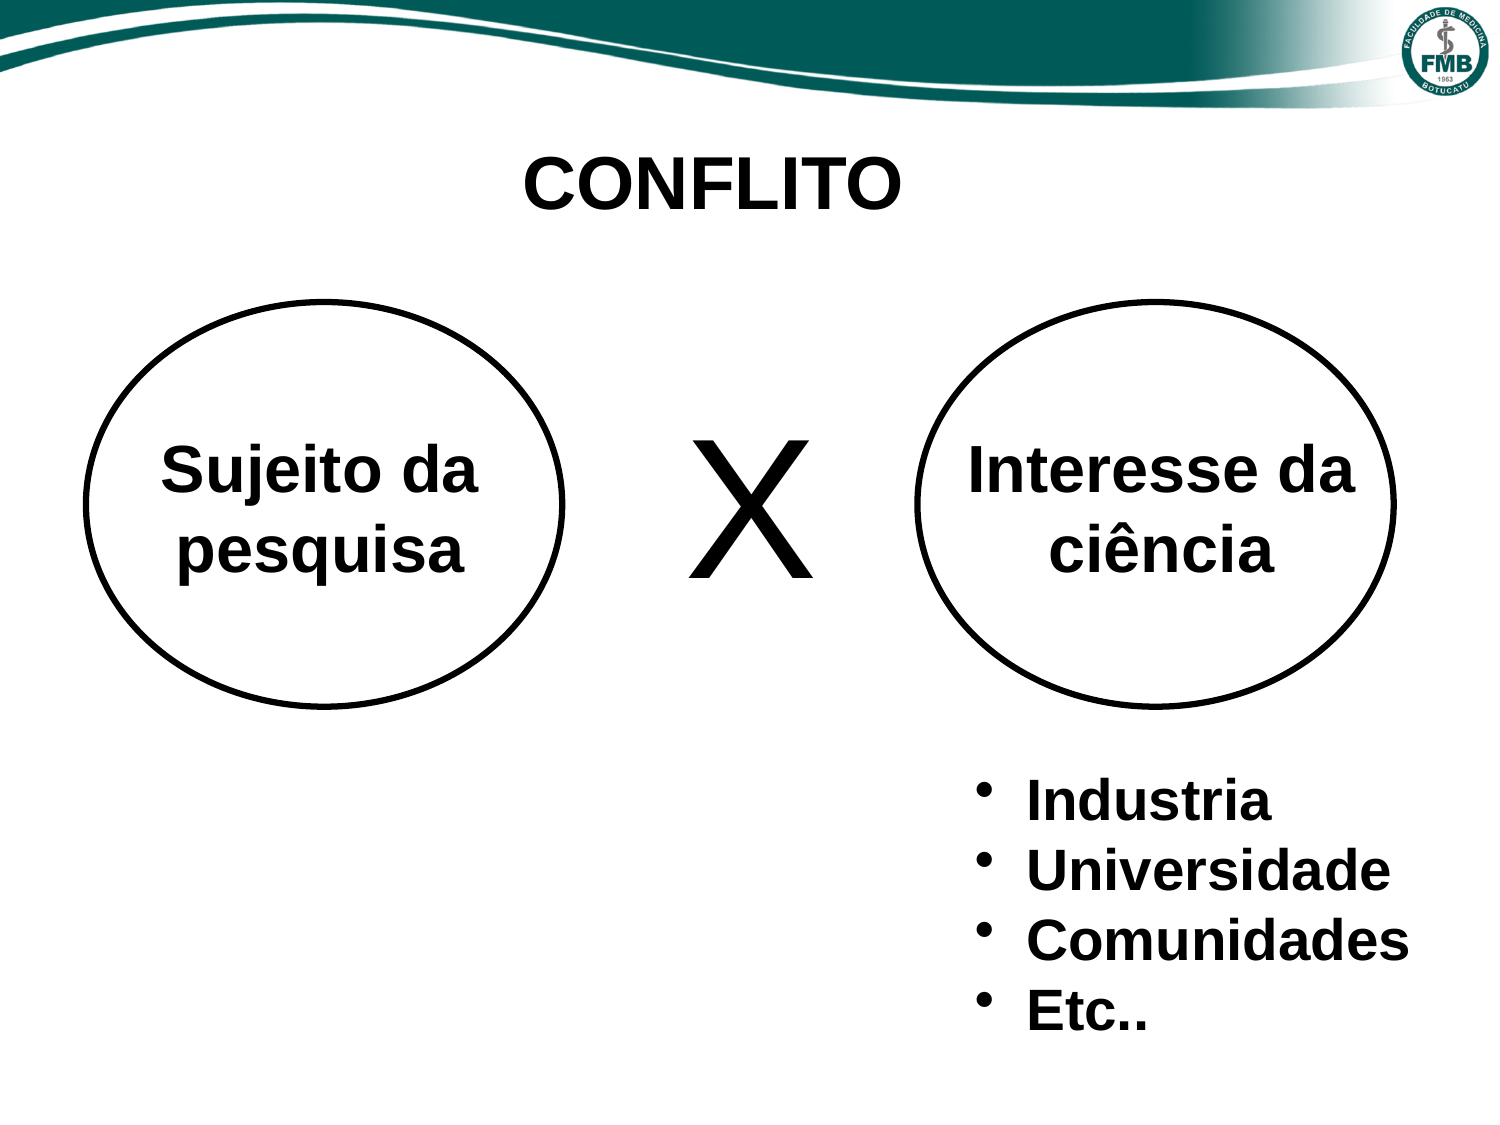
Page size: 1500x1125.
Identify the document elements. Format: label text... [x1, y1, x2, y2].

text_box Interesse da ciência [944, 418, 1378, 594]
text_box X [669, 371, 834, 627]
text_box [917, 302, 1371, 707]
text_box [85, 429, 103, 580]
text_box [108, 302, 563, 707]
text_box [1378, 432, 1394, 577]
text_box Industria Universidade Comunidades Etc.. [959, 754, 1451, 1050]
picture [0, 0, 1500, 113]
text_box CONFLITO [507, 127, 920, 232]
text_box Sujeito da pesquisa [103, 418, 537, 594]
